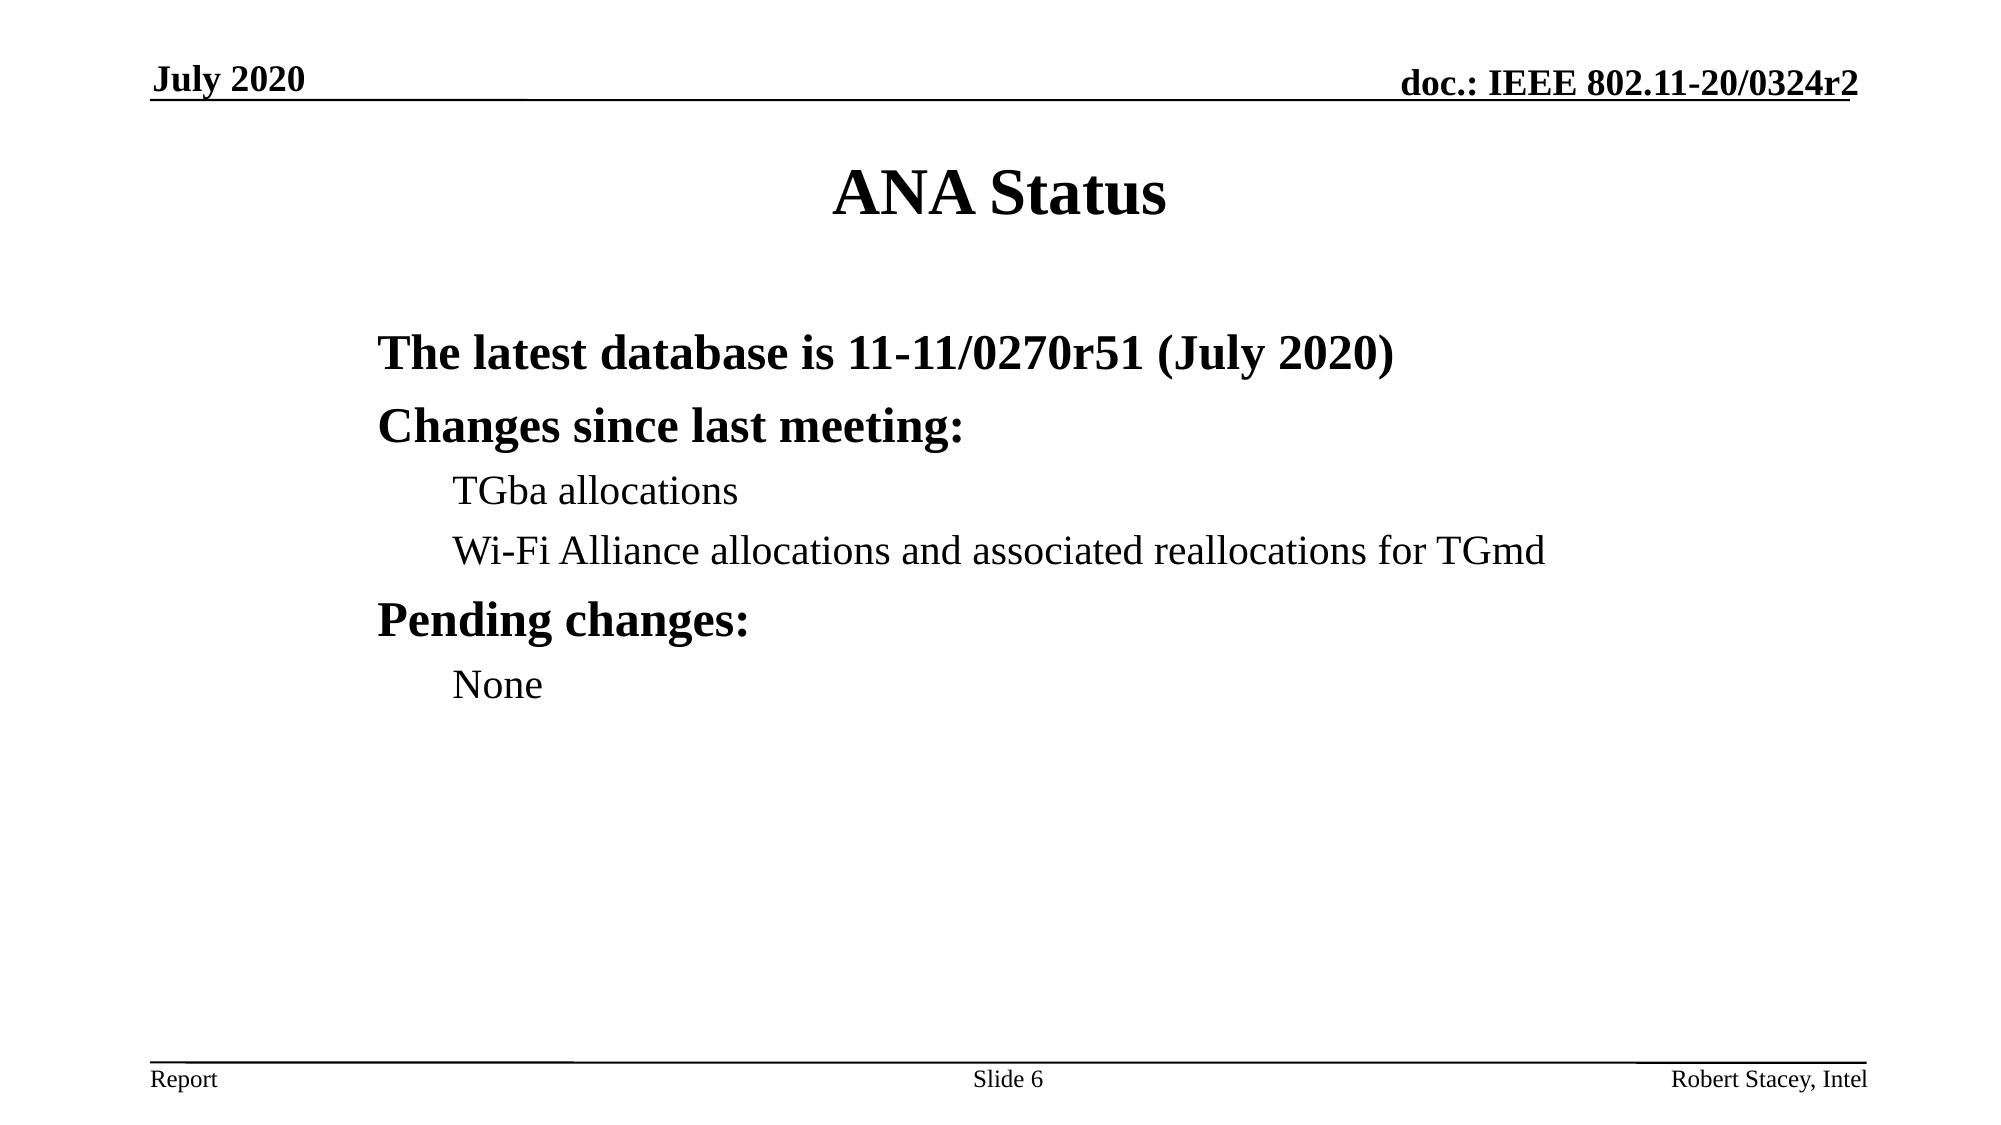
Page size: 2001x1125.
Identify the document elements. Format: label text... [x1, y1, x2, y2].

slide_number Slide 6 [950, 1061, 1067, 1123]
title ANA Status [362, 99, 1638, 276]
list The latest database is 11-11/0270r51 (July 2020) Changes since last meeting: TGba allocations Wi-Fi Alliance allocations and associated reallocations for TGmd Pending changes: None [362, 312, 1638, 888]
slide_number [152, 54, 563, 100]
footer Robert Stacey, Intel [1171, 1061, 1869, 1093]
